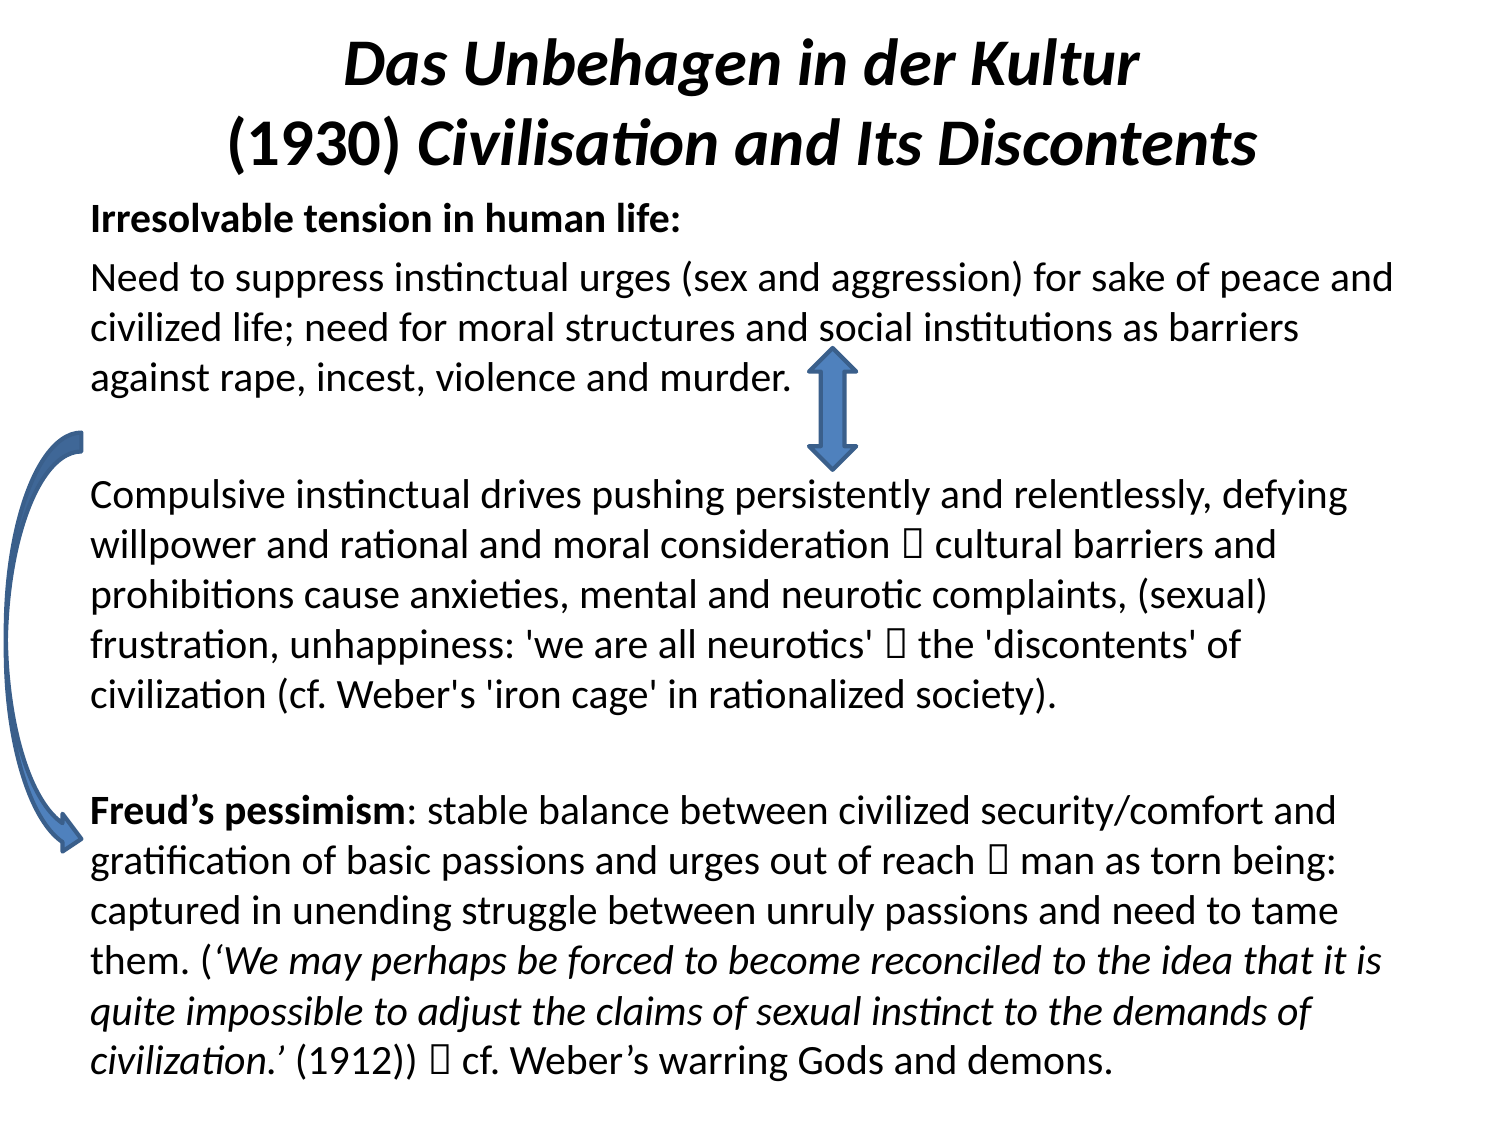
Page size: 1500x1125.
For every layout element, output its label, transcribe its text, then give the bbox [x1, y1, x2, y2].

text_box [3, 430, 84, 854]
list Irresolvable tension in human life: Need to suppress instinctual urges (sex and aggression) for sake of peace and civilized life; need for moral structures and social institutions as barriers against rape, incest, violence and murder. Compulsive instinctual drives pushing persistently and relentlessly, defying willpower and rational and moral consideration  cultural barriers and prohibitions cause anxieties, mental and neurotic complaints, (sexual) frustration, unhappiness: 'we are all neurotics'  the 'discontents' of civilization (cf. Weber's 'iron cage' in rationalized society). Freud’s pessimism: stable balance between civilized security/comfort and gratification of basic passions and urges out of reach  man as torn being: captured in unending struggle between unruly passions and need to tame them. (‘We may perhaps be forced to become reconciled to the idea that it is quite impossible to adjust the claims of sexual instinct to the demands of civilization.’ (1912))  cf. Weber’s warring Gods and demons. [75, 125, 1425, 994]
text_box [807, 345, 859, 472]
title Das Unbehagen in der Kultur (1930) Civilisation and Its Discontents [75, 45, 1425, 125]
